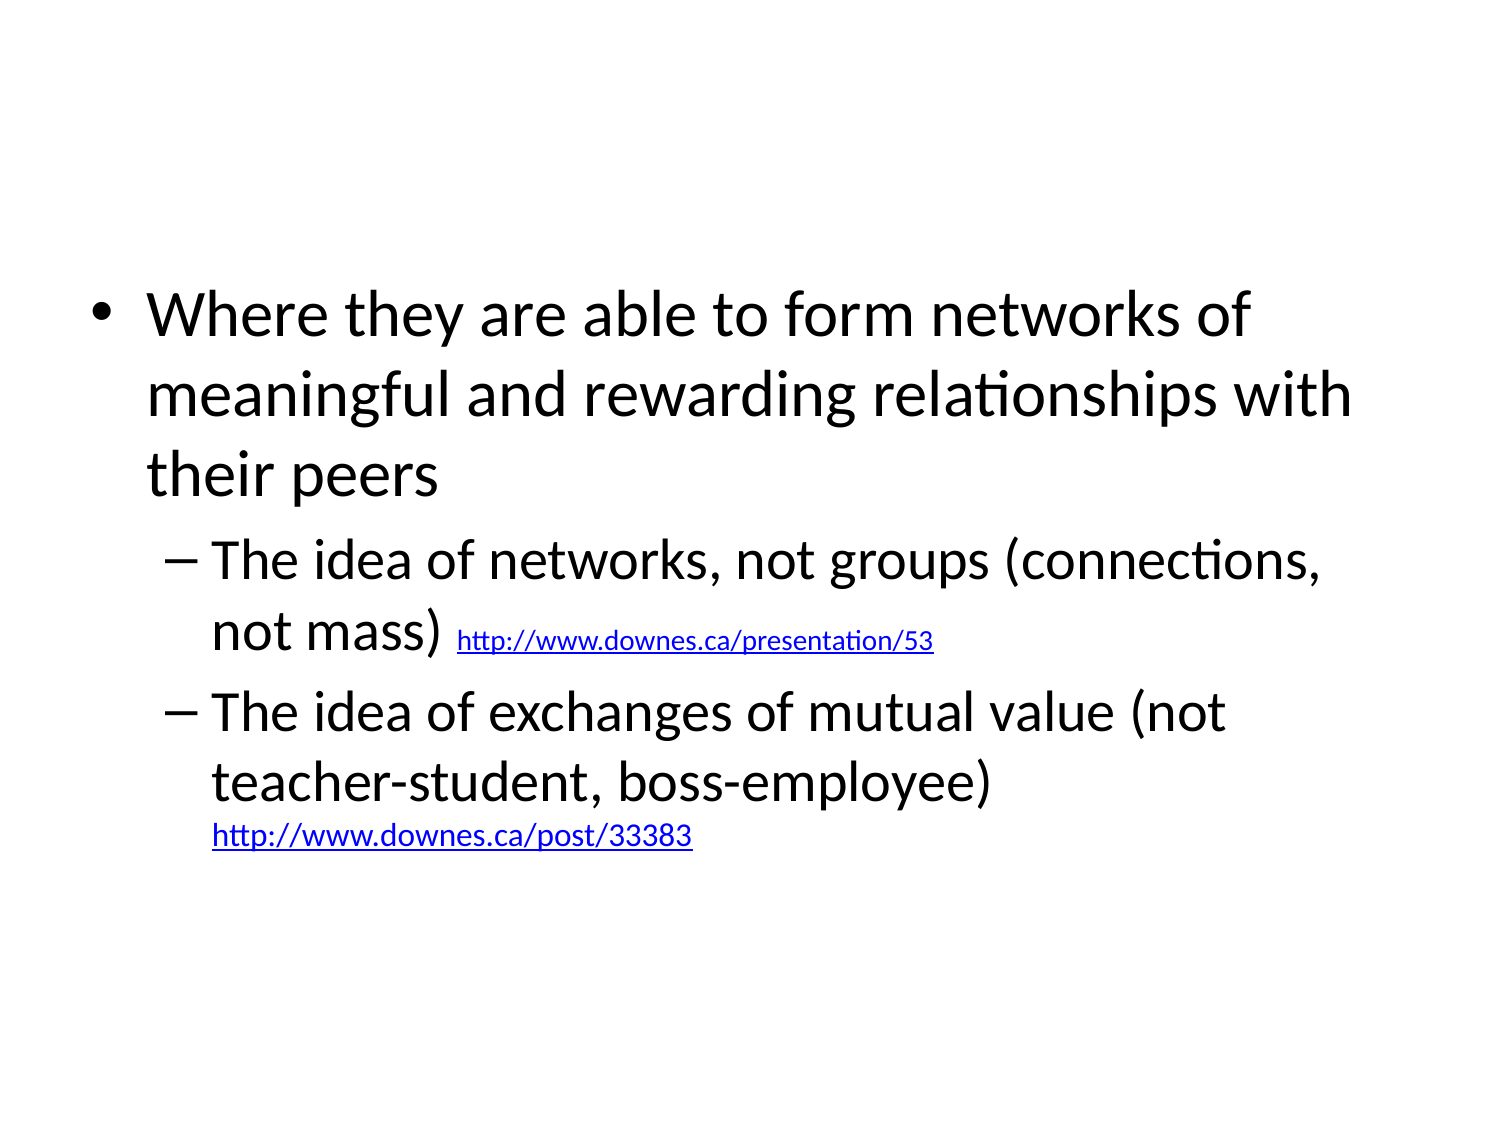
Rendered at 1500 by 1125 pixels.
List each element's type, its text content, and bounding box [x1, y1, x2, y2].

list Where they are able to form networks of meaningful and rewarding relationships with their peers The idea of networks, not groups (connections, not mass) http://www.downes.ca/presentation/53 The idea of exchanges of mutual value (not teacher-student, boss-employee) http://www.downes.ca/post/33383 [75, 262, 1425, 1005]
